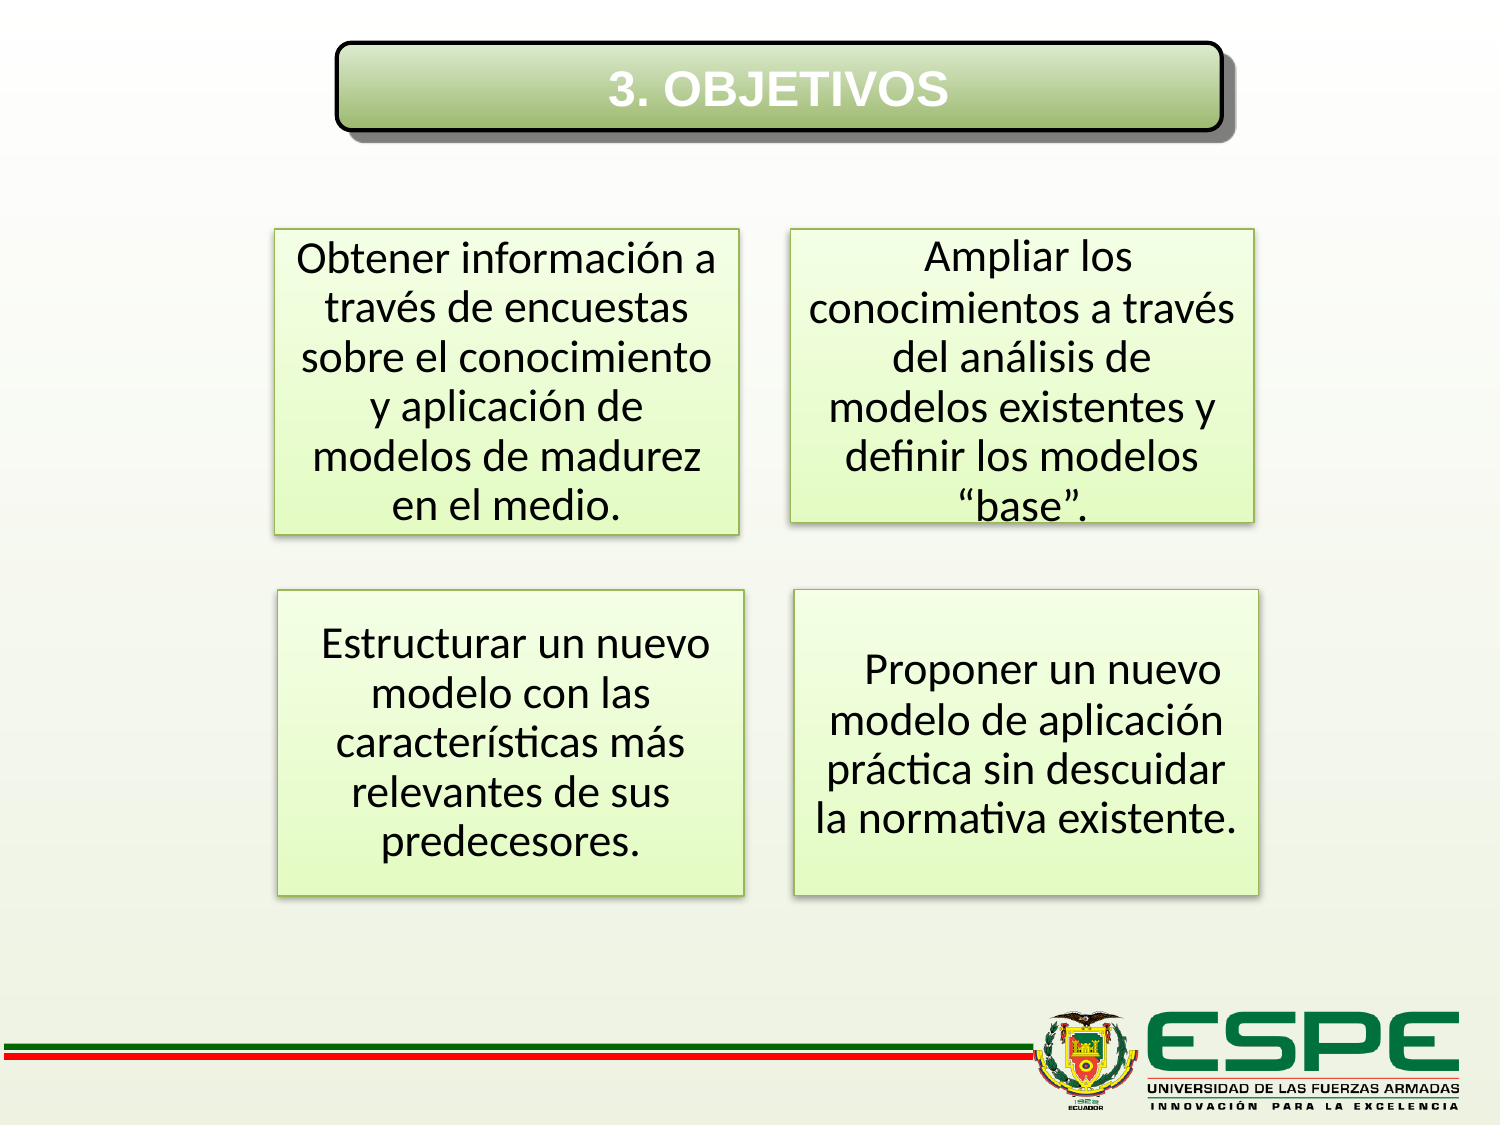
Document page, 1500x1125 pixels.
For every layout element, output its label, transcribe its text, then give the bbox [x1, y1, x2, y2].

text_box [249, 228, 1282, 897]
text_box 3. OBJETIVOS [336, 42, 1222, 131]
picture [1033, 1011, 1459, 1110]
